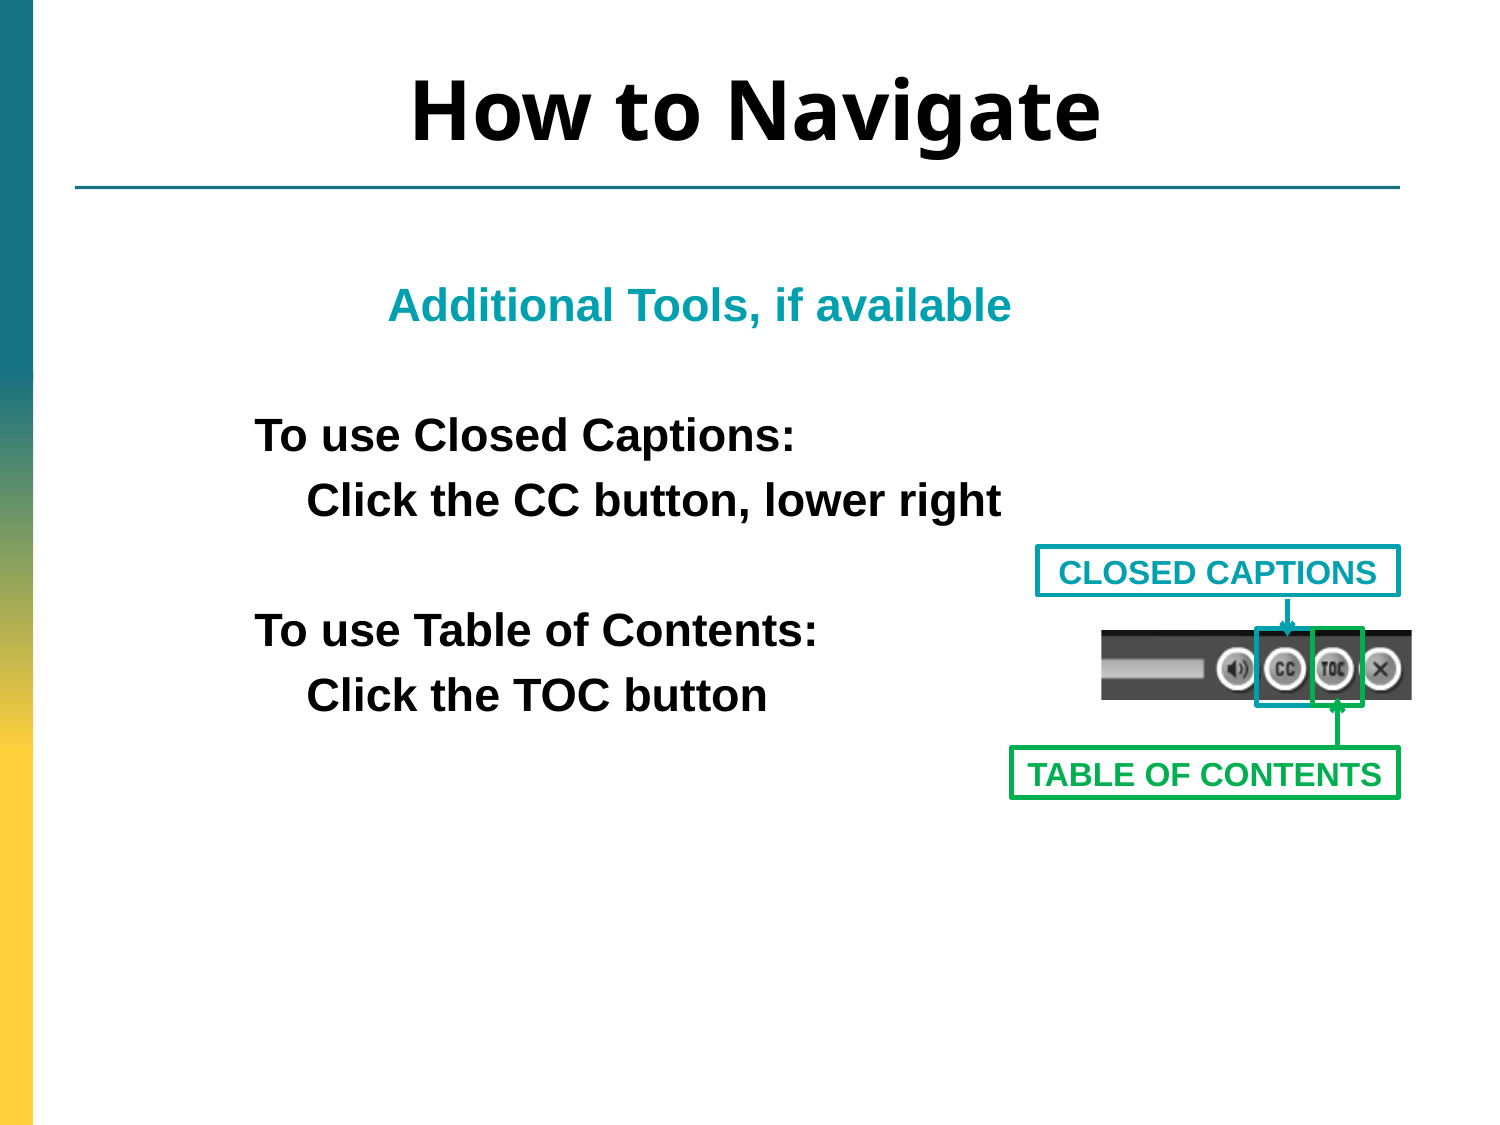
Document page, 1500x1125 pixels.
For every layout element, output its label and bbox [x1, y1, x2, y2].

picture [1315, 630, 1360, 700]
picture [1365, 630, 1412, 700]
picture [1259, 631, 1310, 700]
picture [1101, 630, 1254, 700]
